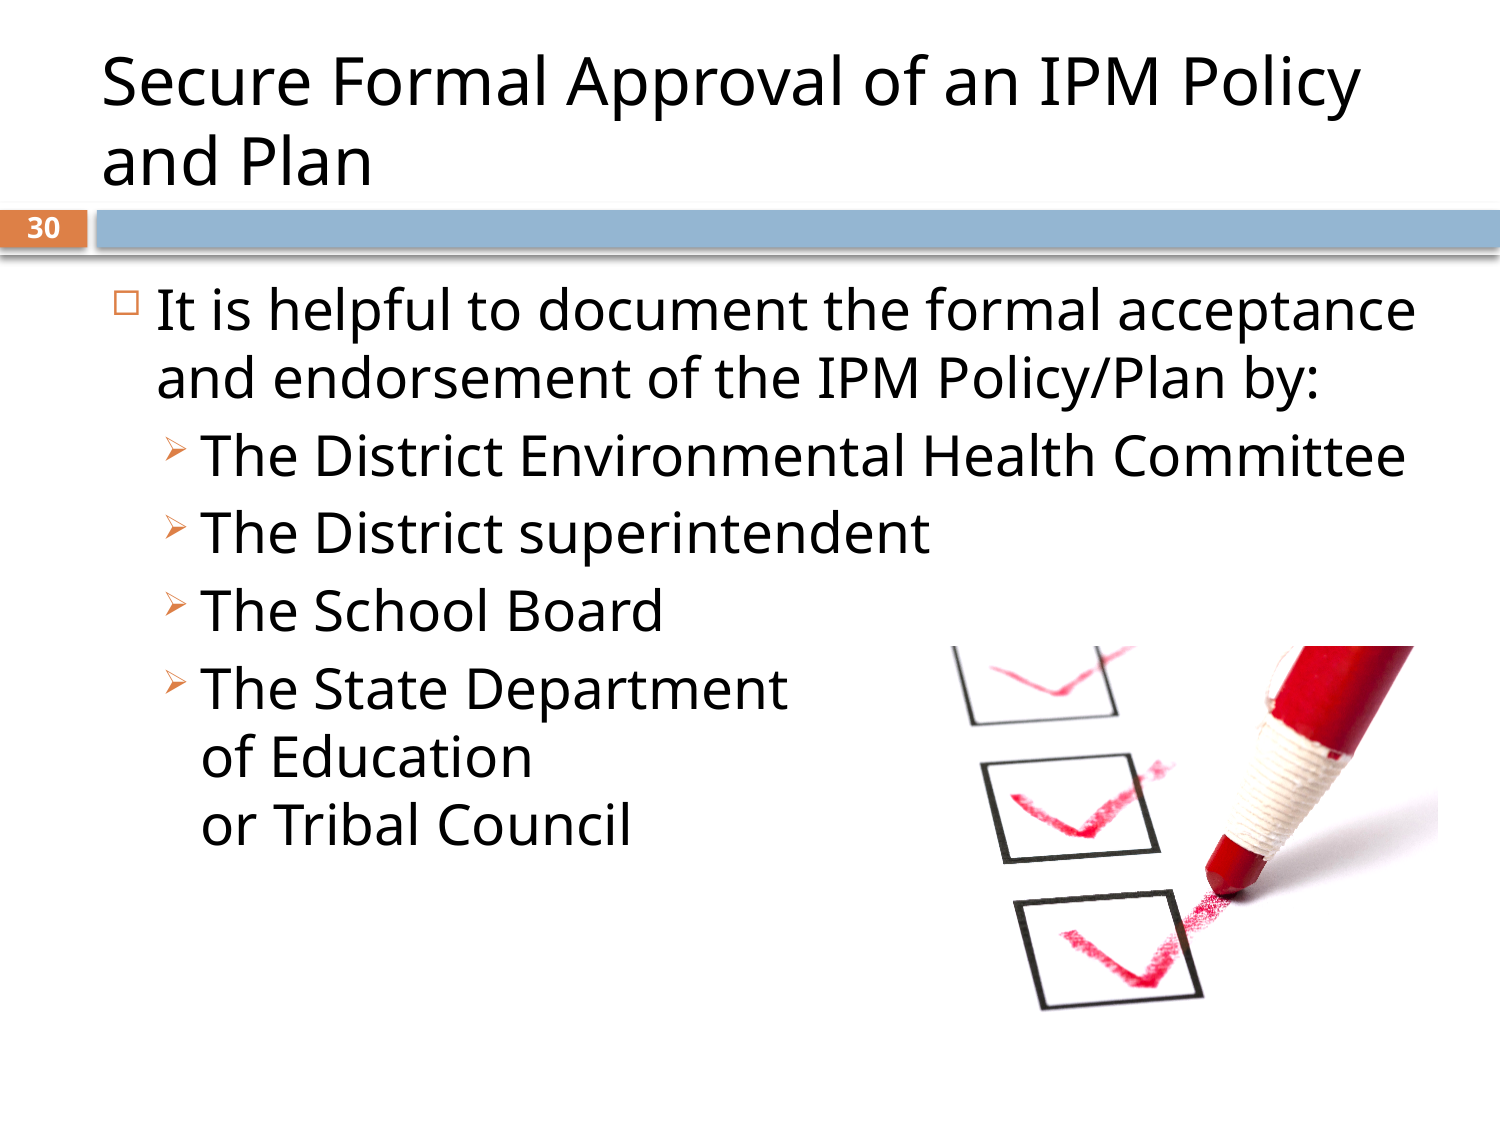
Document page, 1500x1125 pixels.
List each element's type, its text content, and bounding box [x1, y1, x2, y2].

slide_number 30 [0, 208, 88, 249]
list It is helpful to document the formal acceptance and endorsement of the IPM Policy/Plan by: The District Environmental Health Committee The District superintendent The School Board The State Department of Education or Tribal Council [96, 266, 1435, 1004]
picture [829, 646, 1439, 1053]
title Secure Formal Approval of an IPM Policy and Plan [86, 37, 1487, 200]
